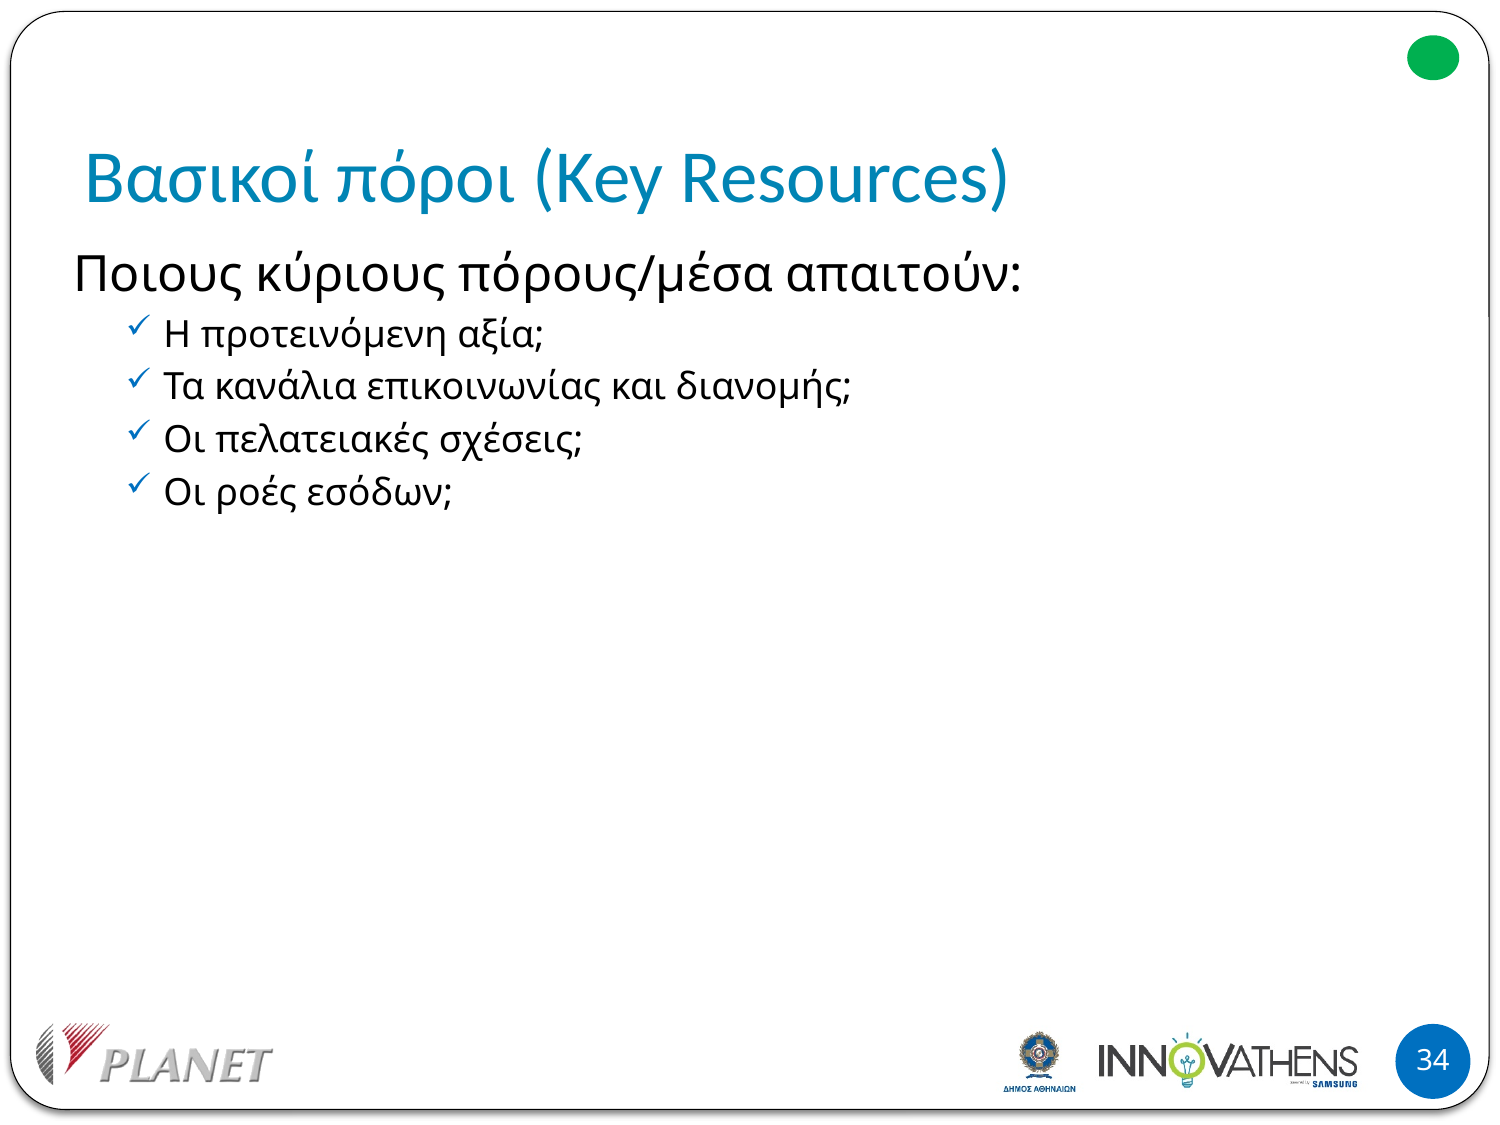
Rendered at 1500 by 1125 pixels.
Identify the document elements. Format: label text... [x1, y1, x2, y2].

picture [36, 1023, 280, 1087]
title Βασικοί πόροι (Key Resources) [70, 45, 1442, 233]
text_box [1406, 34, 1461, 82]
list Ποιους κύριους πόρους/μέσα απαιτούν: Η προτεινόμενη αξία; Τα κανάλια επικοινωνίας και διανομής; Οι πελατειακές σχέσεις; Οι ροές εσόδων; [58, 234, 1442, 985]
picture [985, 1014, 1376, 1108]
